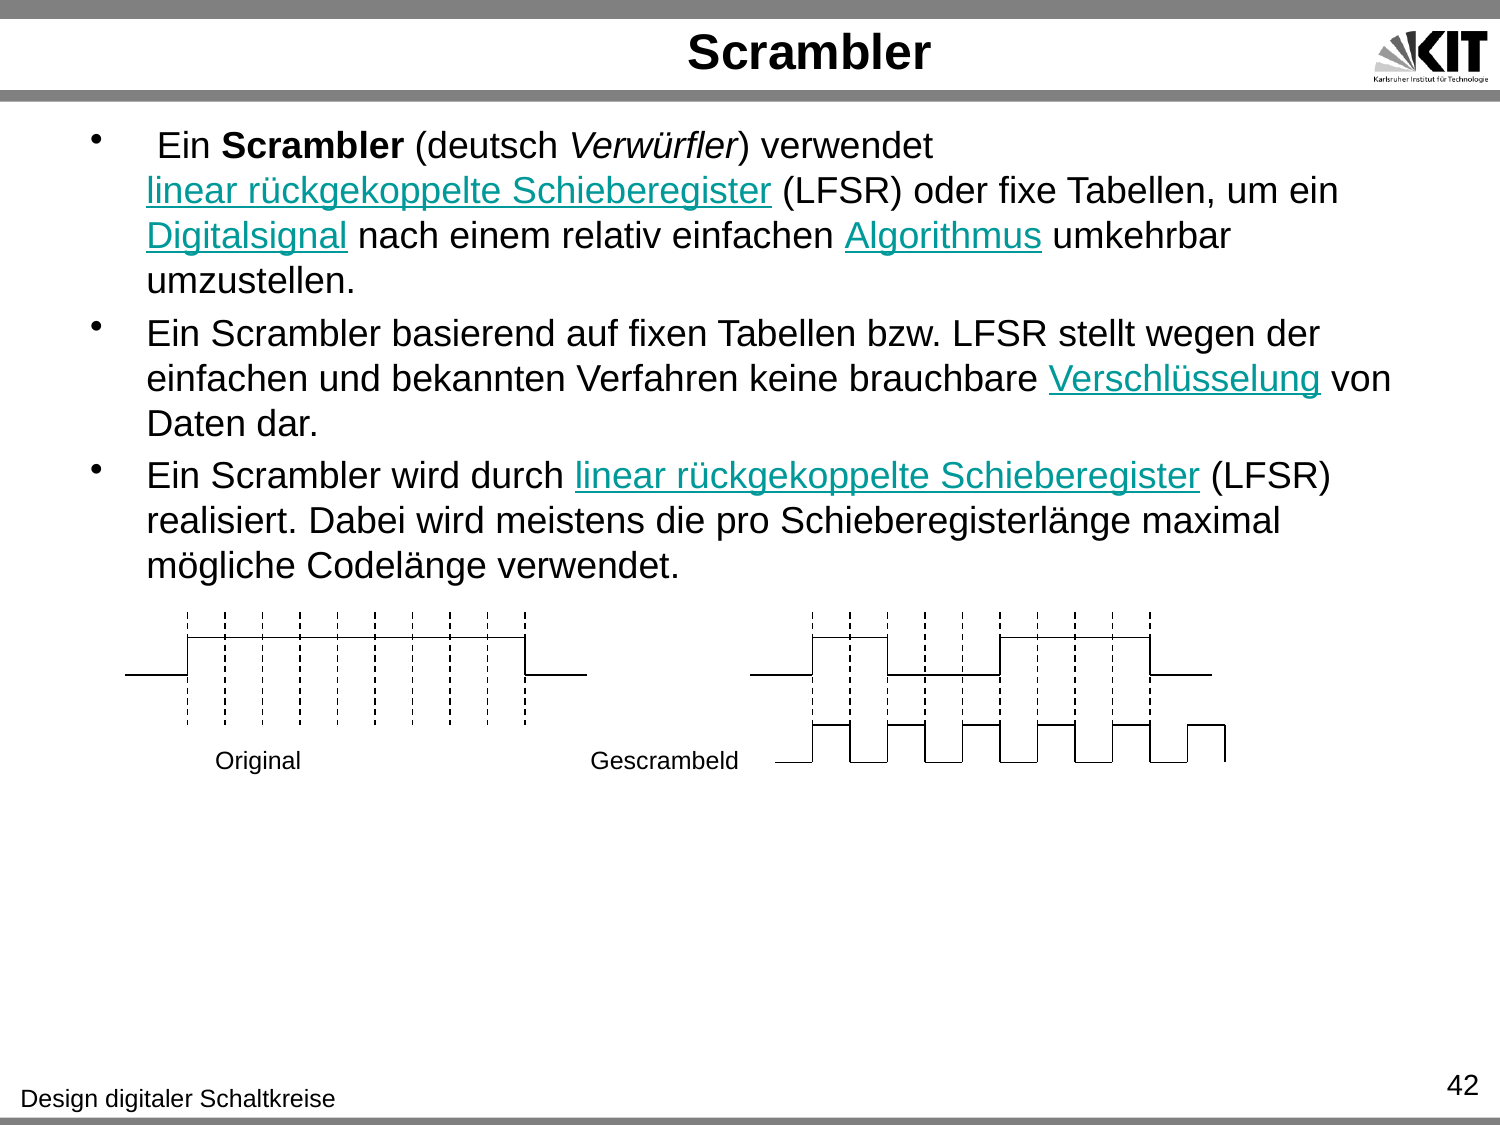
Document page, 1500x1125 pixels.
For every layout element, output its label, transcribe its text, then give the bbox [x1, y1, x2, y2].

text_box Gescrambeld [575, 737, 755, 783]
slide_number 42 [1364, 1058, 1495, 1094]
picture [1374, 31, 1488, 83]
text_box Original [200, 737, 317, 783]
list Ein Scrambler (deutsch Verwürfler) verwendet linear rückgekoppelte Schieberegister (LFSR) oder fixe Tabellen, um ein Digitalsignal nach einem relativ einfachen Algorithmus umkehrbar umzustellen. Ein Scrambler basierend auf fixen Tabellen bzw. LFSR stellt wegen der einfachen und bekannten Verfahren keine brauchbare Verschlüsselung von Daten dar. Ein Scrambler wird durch linear rückgekoppelte Schieberegister (LFSR) realisiert. Dabei wird meistens die pro Schieberegisterlänge maximal mögliche Codelänge verwendet. [75, 113, 1425, 225]
title Scrambler [194, 21, 1425, 79]
